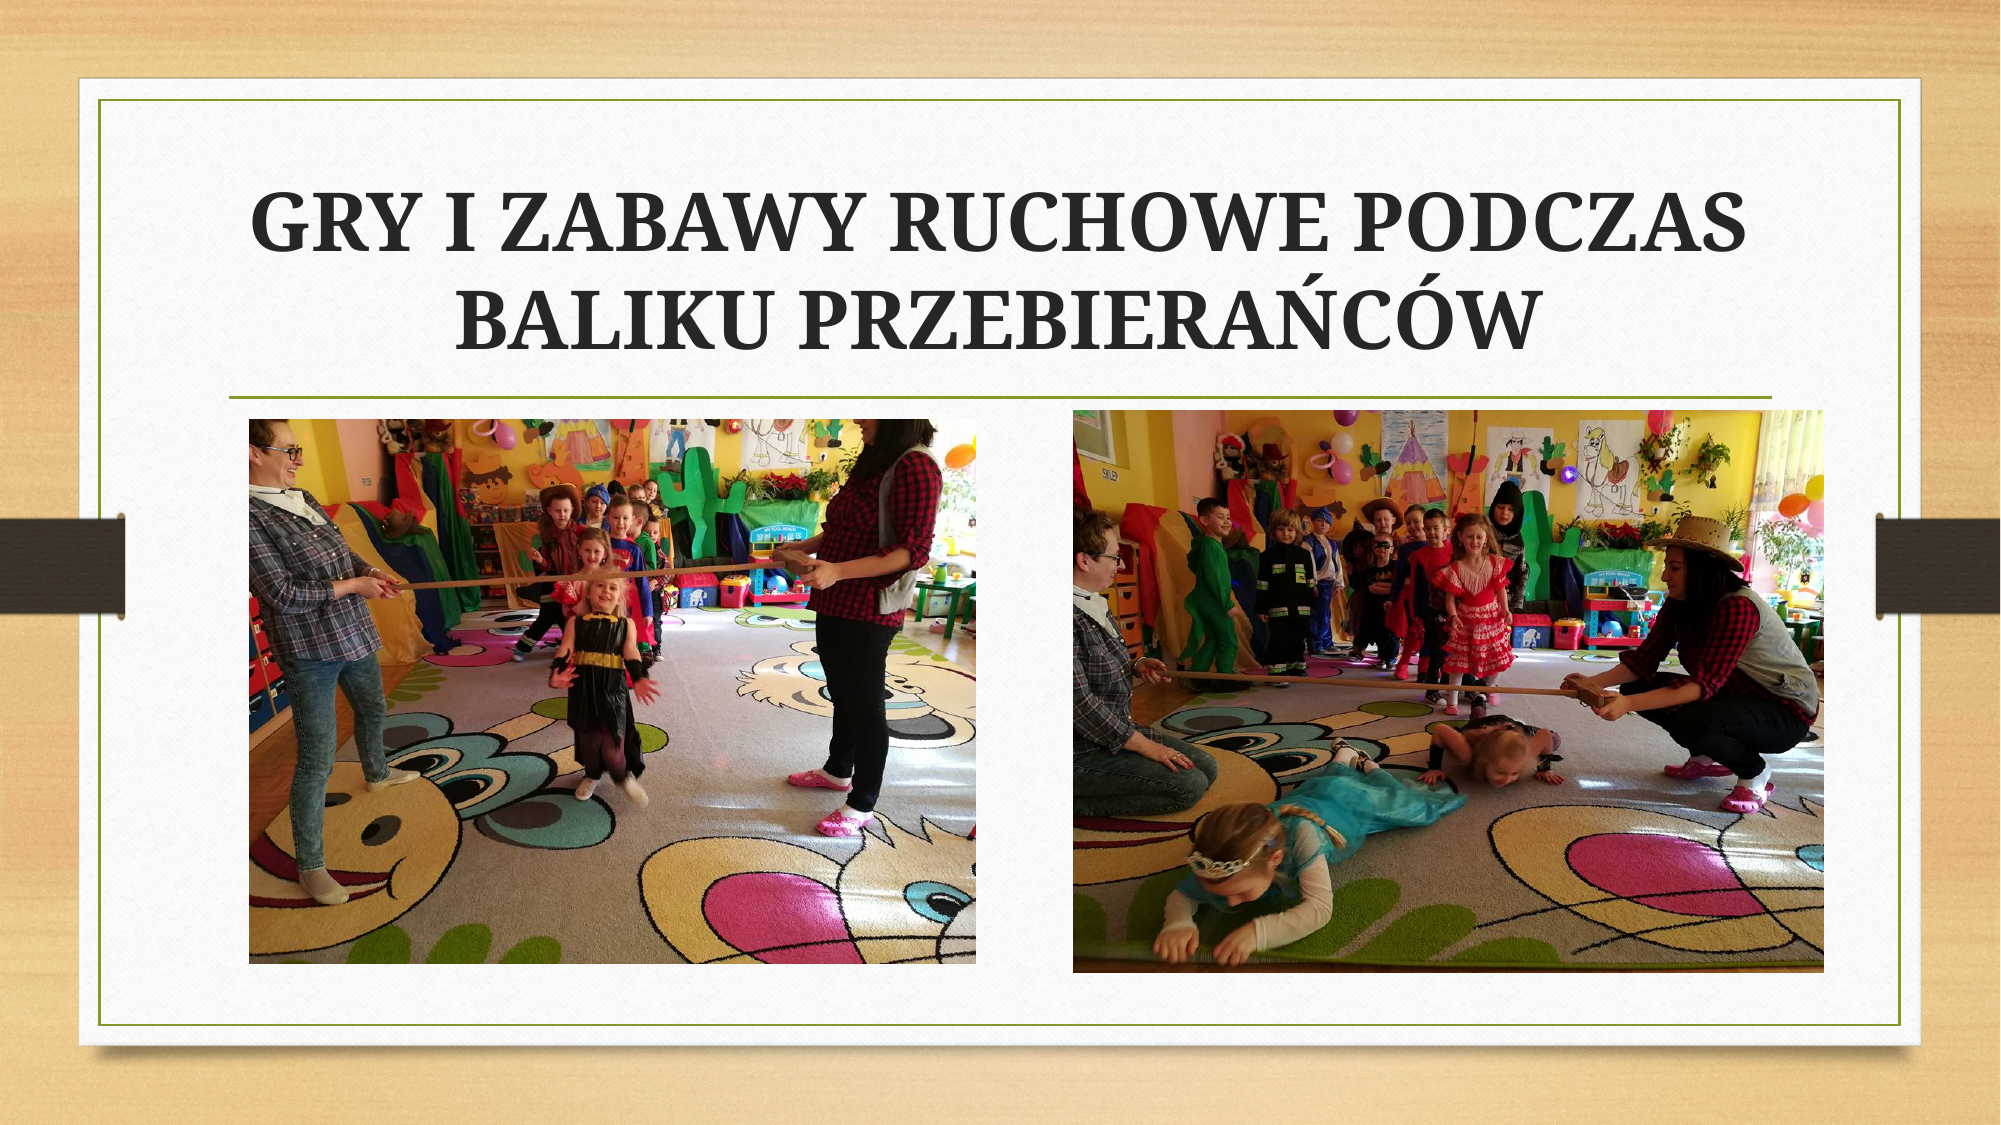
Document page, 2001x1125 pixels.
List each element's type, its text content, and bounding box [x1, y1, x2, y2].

picture [0, 0, 2001, 1125]
title GRY I ZABAWY RUCHOWE PODCZAS BALIKU PRZEBIERAŃCÓW [212, 161, 1788, 375]
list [249, 419, 976, 965]
